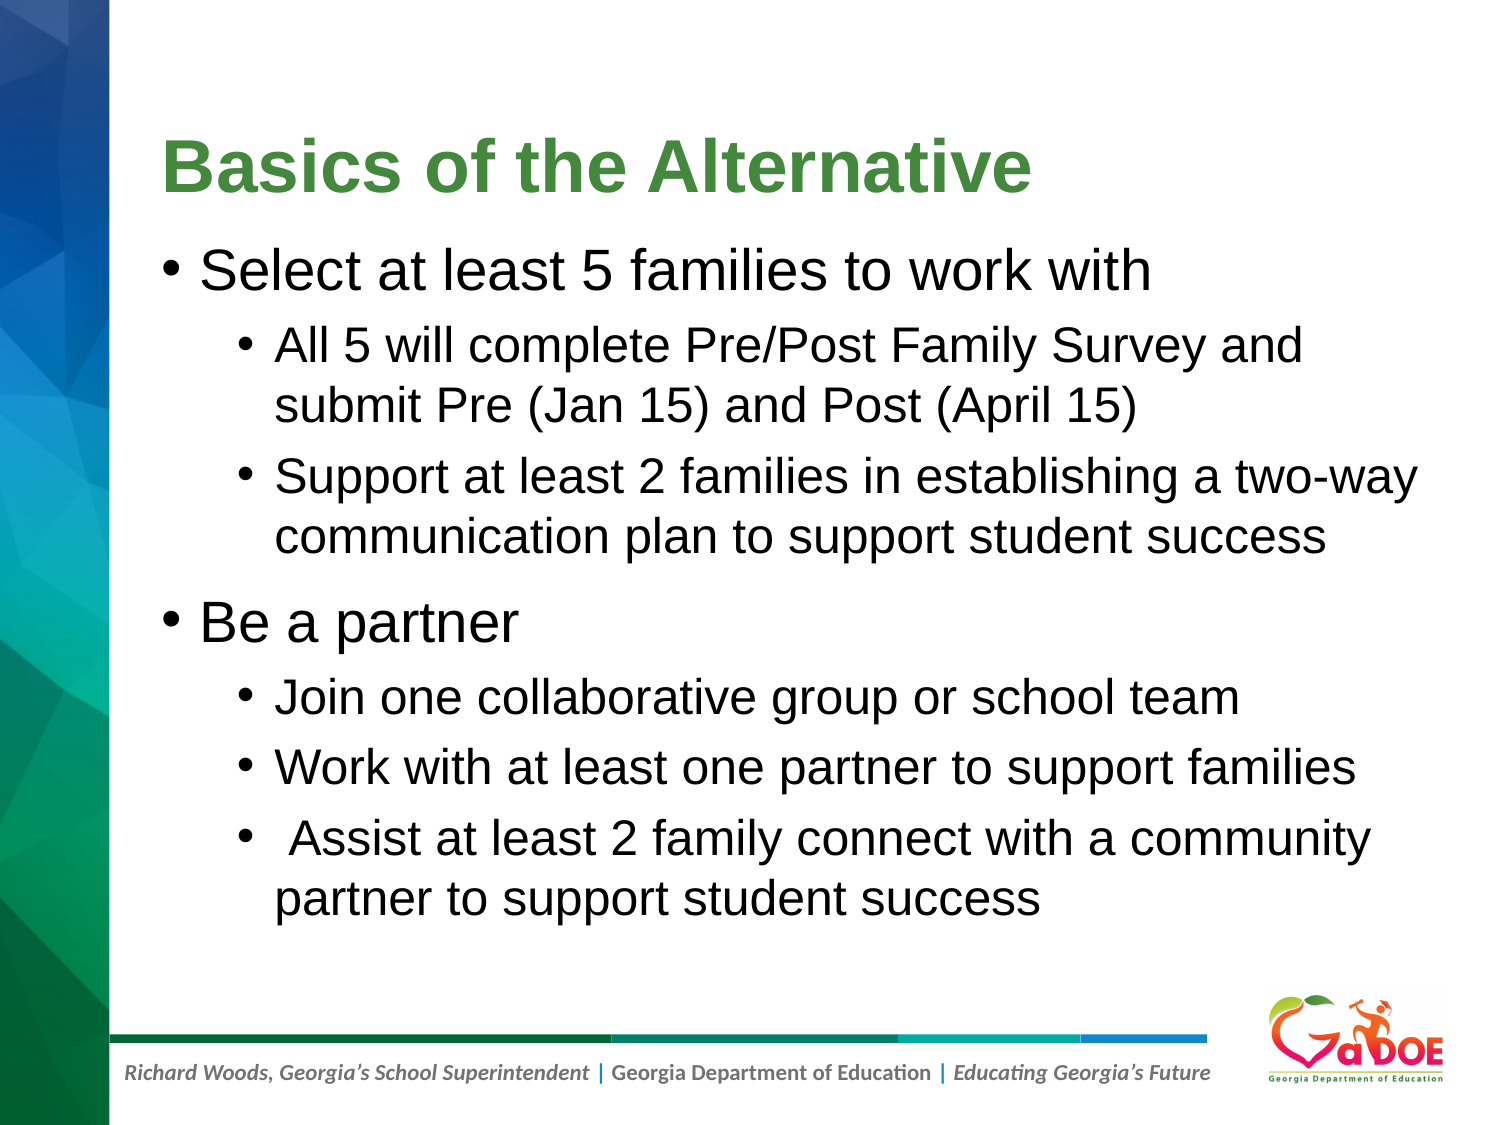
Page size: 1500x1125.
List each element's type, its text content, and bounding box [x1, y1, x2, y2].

title Basics of the Alternative [146, 59, 1441, 224]
picture [1263, 987, 1447, 1089]
picture [0, 0, 110, 1125]
list Select at least 5 families to work with All 5 will complete Pre/Post Family Survey and submit Pre (Jan 15) and Post (April 15) Support at least 2 families in establishing a two-way communication plan to support student success Be a partner Join one collaborative group or school team Work with at least one partner to support families Assist at least 2 family connect with a community partner to support student success [146, 224, 1441, 988]
